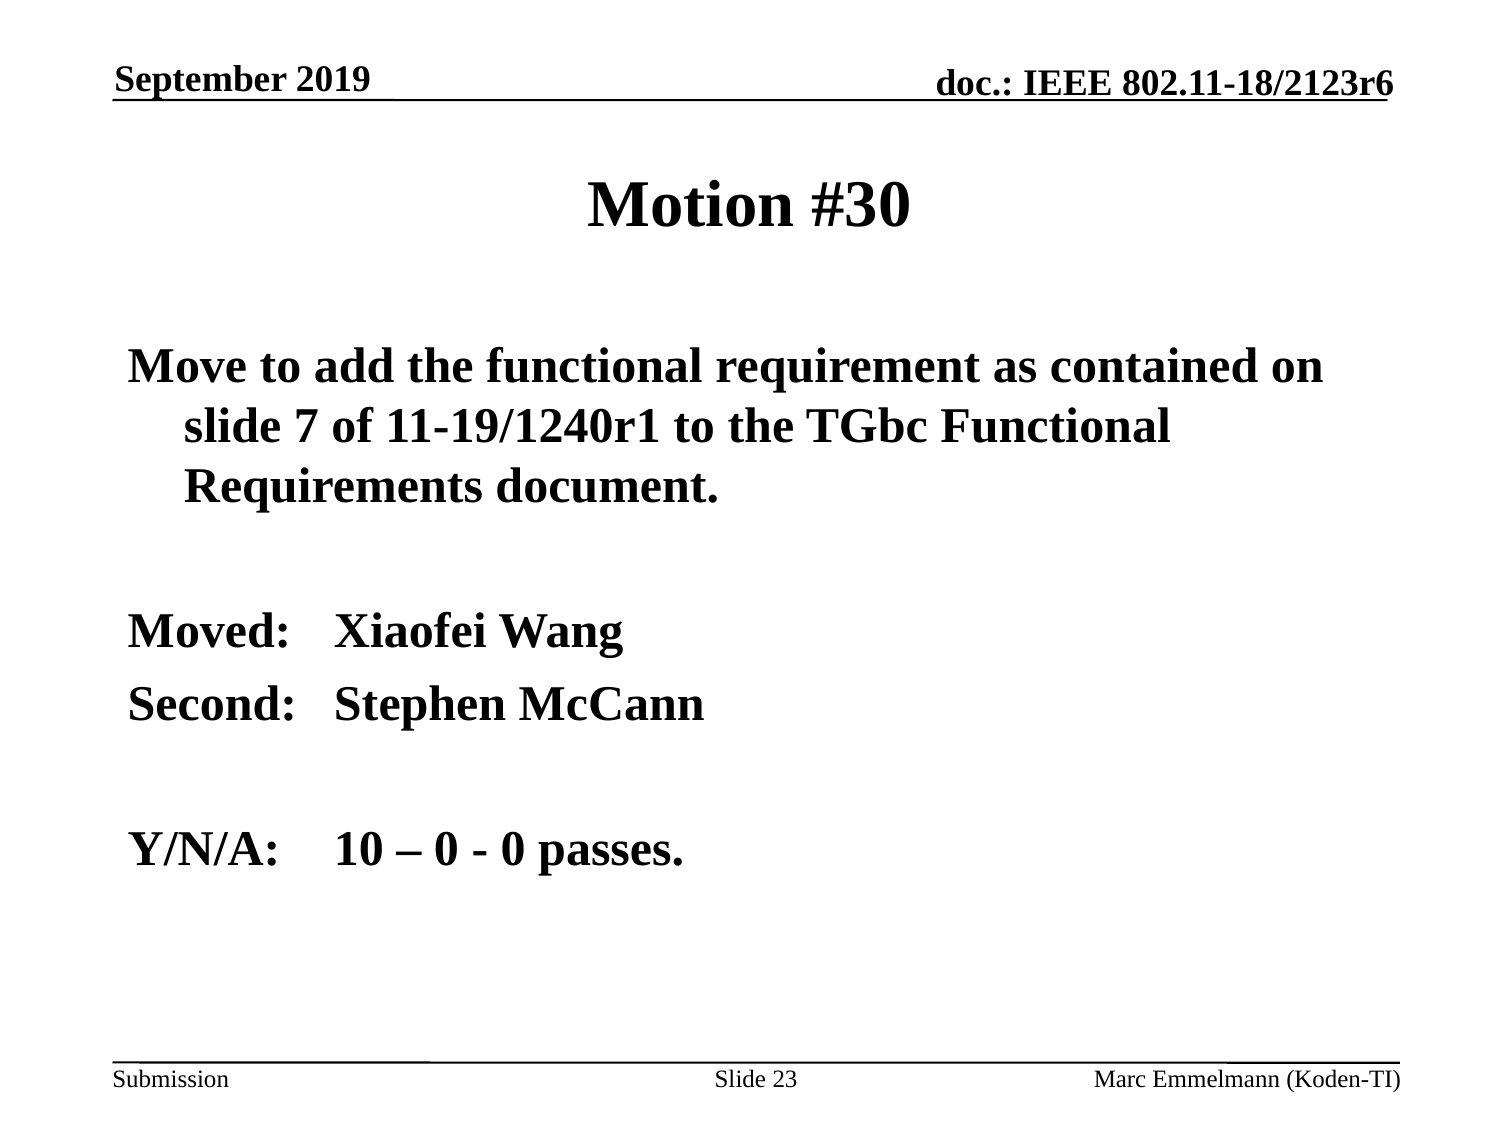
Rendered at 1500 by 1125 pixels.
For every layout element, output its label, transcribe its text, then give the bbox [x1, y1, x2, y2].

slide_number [114, 54, 423, 100]
list Move to add the functional requirement as contained on slide 7 of 11-19/1240r1 to the TGbc Functional Requirements document. Moved: Xiaofei Wang Second: Stephen McCann Y/N/A: 10 – 0 - 0 passes. [112, 324, 1388, 1000]
footer Marc Emmelmann (Koden-TI) [878, 1061, 1402, 1093]
title Motion #30 [112, 112, 1388, 288]
slide_number Slide 23 [712, 1061, 800, 1123]
